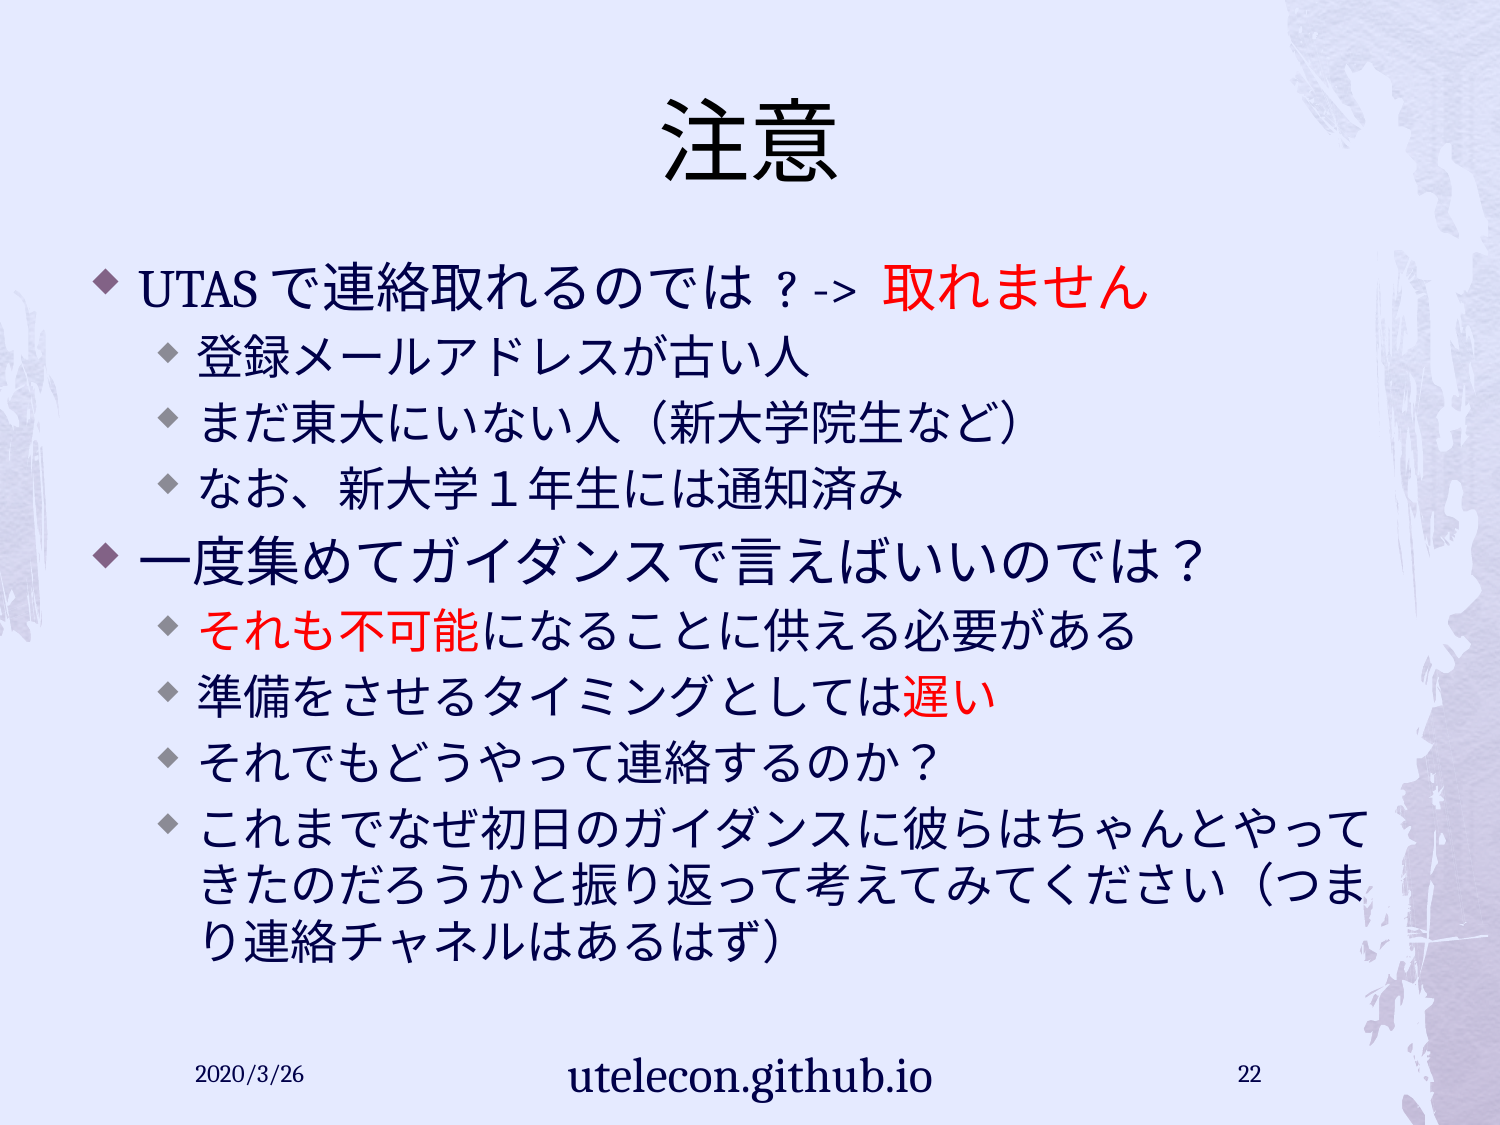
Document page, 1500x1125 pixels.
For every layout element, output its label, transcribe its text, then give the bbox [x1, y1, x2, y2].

footer utelecon.github.io [512, 1042, 988, 1103]
list UTASで連絡取れるのでは ? -> 取れません 登録メールアドレスが古い人 まだ東大にいない人（新大学院生など） なお、新大学１年生には通知済み 一度集めてガイダンスで言えばいいのでは？ それも不可能になることに供える必要がある 準備をさせるタイミングとしては遅い それでもどうやって連絡するのか？ これまでなぜ初日のガイダンスに彼らはちゃんとやってきたのだろうかと振り返って考えてみてください（つまり連絡チャネルはあるはず） [75, 246, 1425, 989]
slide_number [75, 1042, 425, 1103]
title 注意 [75, 45, 1425, 233]
slide_number 22 [1074, 1042, 1425, 1103]
